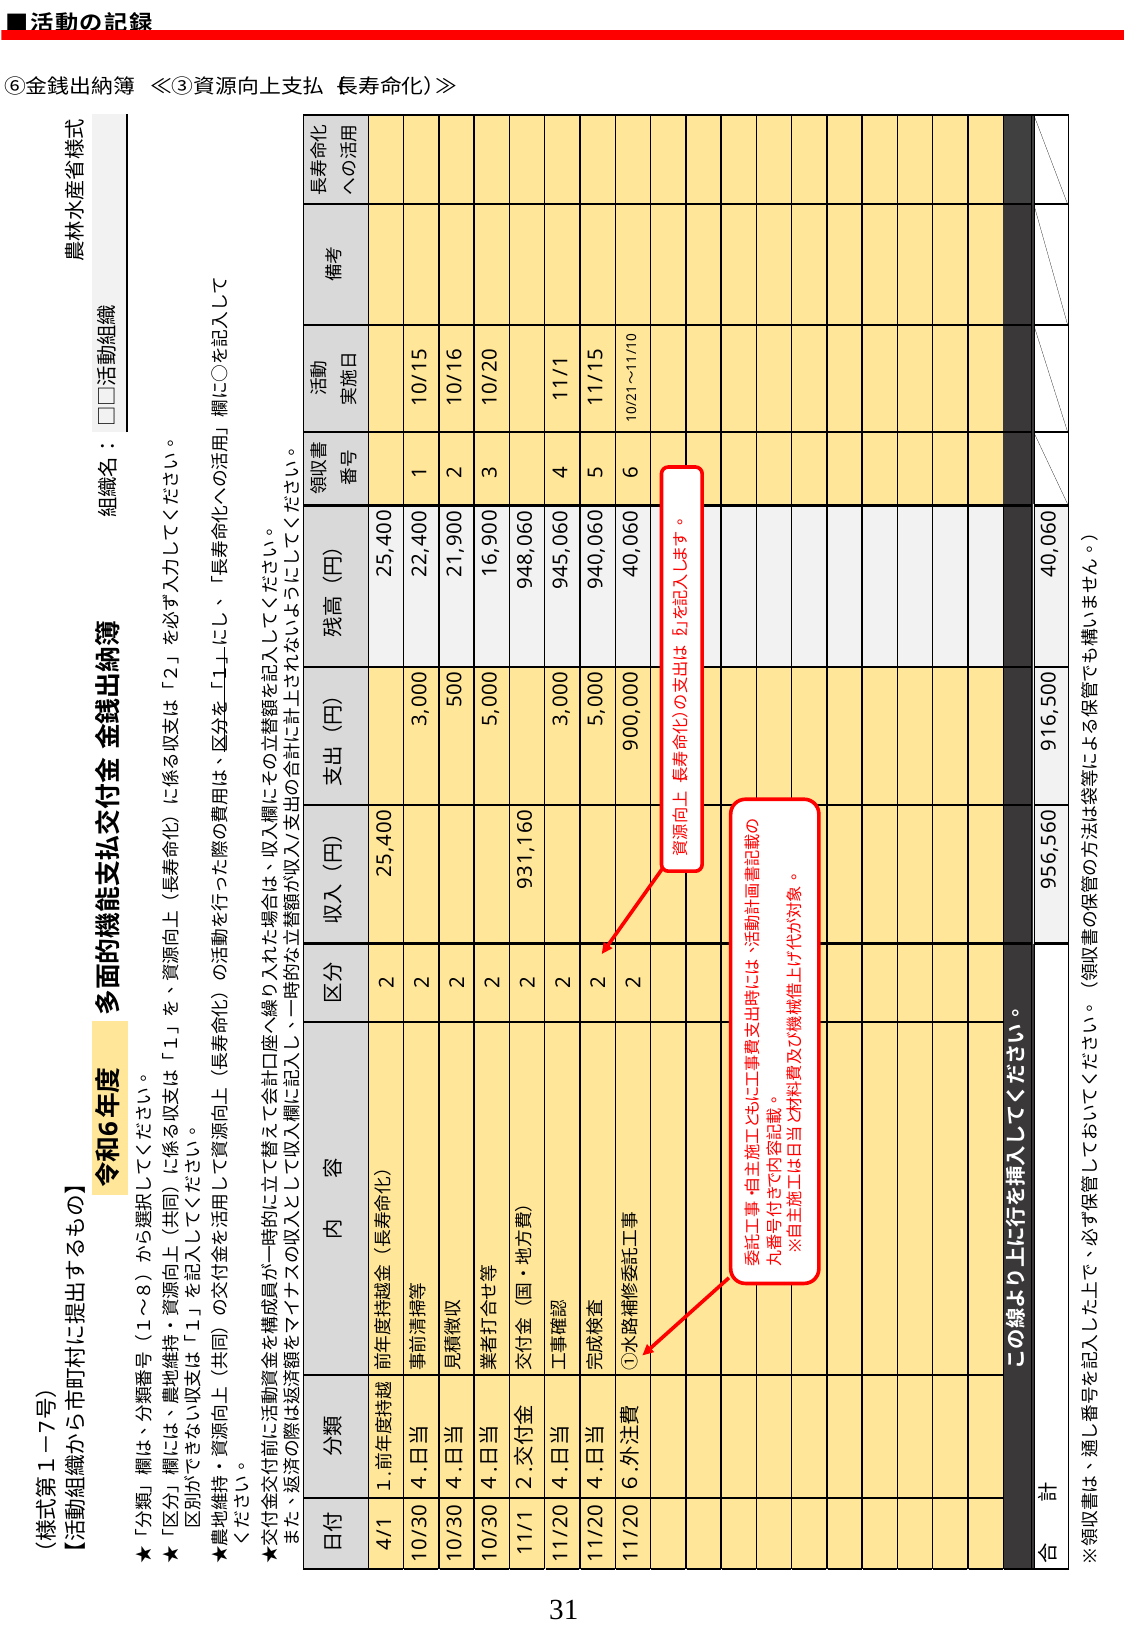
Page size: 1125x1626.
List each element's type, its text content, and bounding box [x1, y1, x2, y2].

text_box 31 [510, 1589, 618, 1625]
picture [0, 0, 1125, 104]
picture [0, 304, 1125, 1378]
